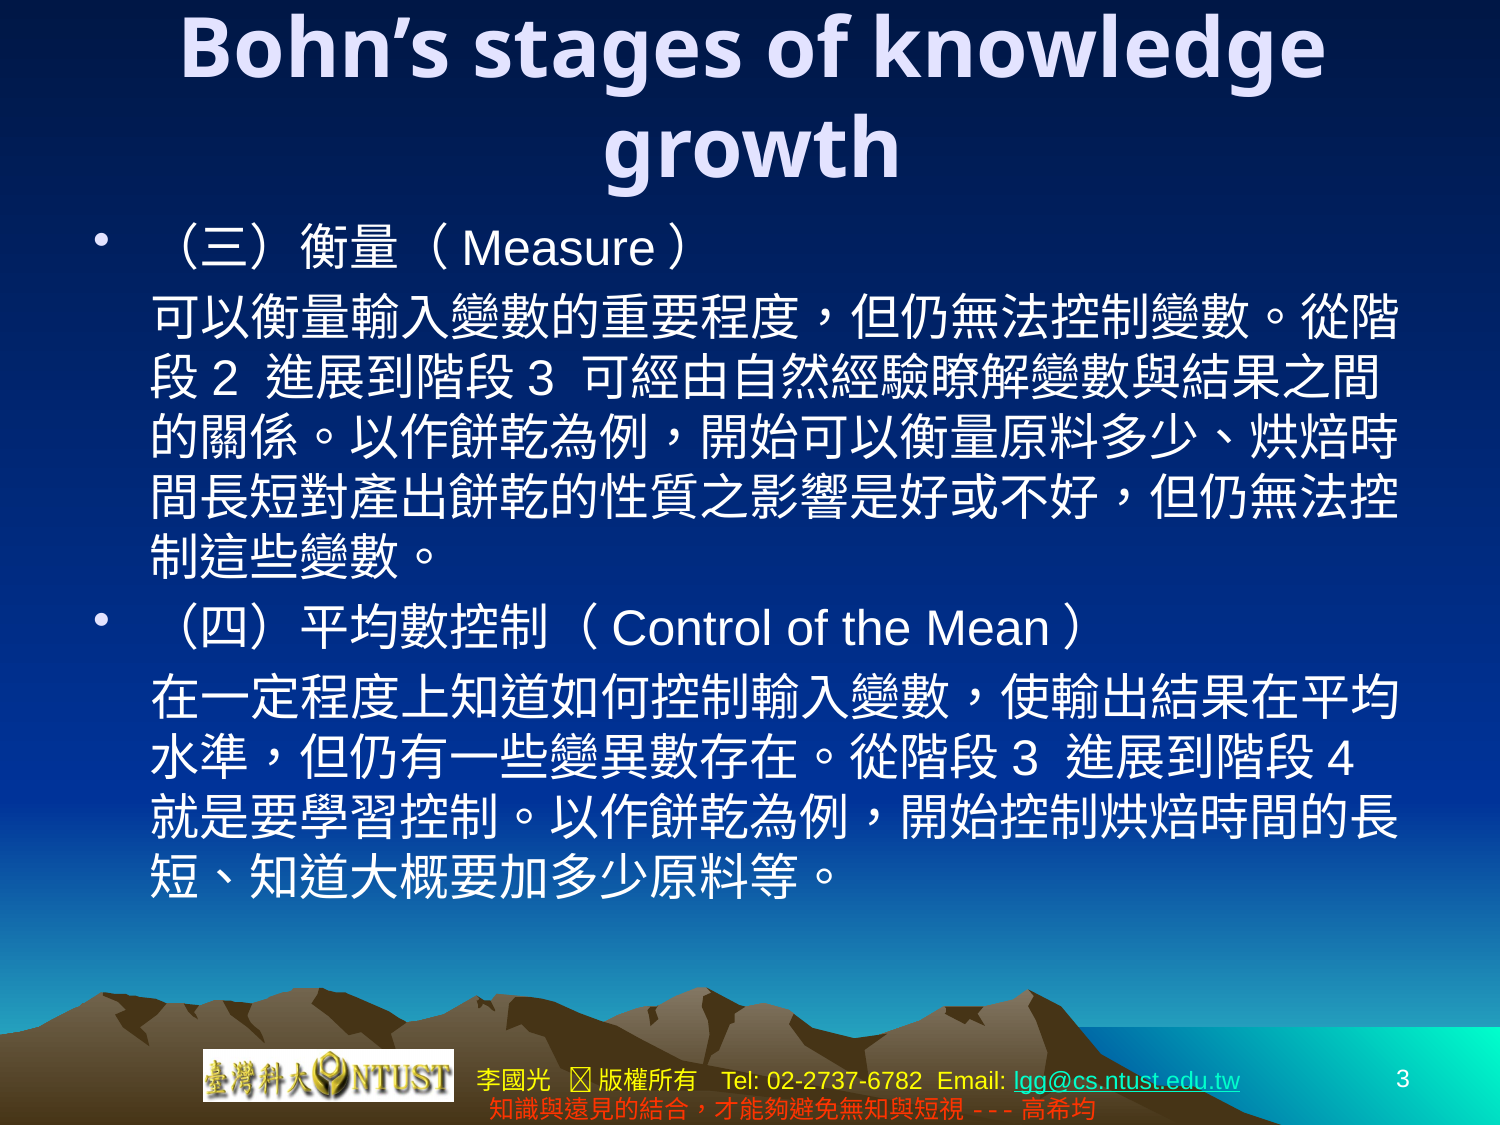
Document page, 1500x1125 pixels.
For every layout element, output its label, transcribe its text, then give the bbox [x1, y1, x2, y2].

title Bohn’s stages of knowledge growth [77, 0, 1429, 188]
slide_number 3 [1074, 1024, 1426, 1101]
picture [203, 1049, 454, 1102]
list （三）衡量（Measure） 可以衡量輸入變數的重要程度，但仍無法控制變數。從階段2 進展到階段3 可經由自然經驗瞭解變數與結果之間的關係。以作餅乾為例，開始可以衡量原料多少、烘焙時間長短對產出餅乾的性質之影響是好或不好，但仍無法控制這些變數。 （四）平均數控制（Control of the Mean） 在一定程度上知道如何控制輸入變數，使輸出結果在平均水準，但仍有一些變異數存在。從階段3 進展到階段4 就是要學習控制。以作餅乾為例，開始控制烘焙時間的長短、知道大概要加多少原料等。 [77, 207, 1429, 946]
